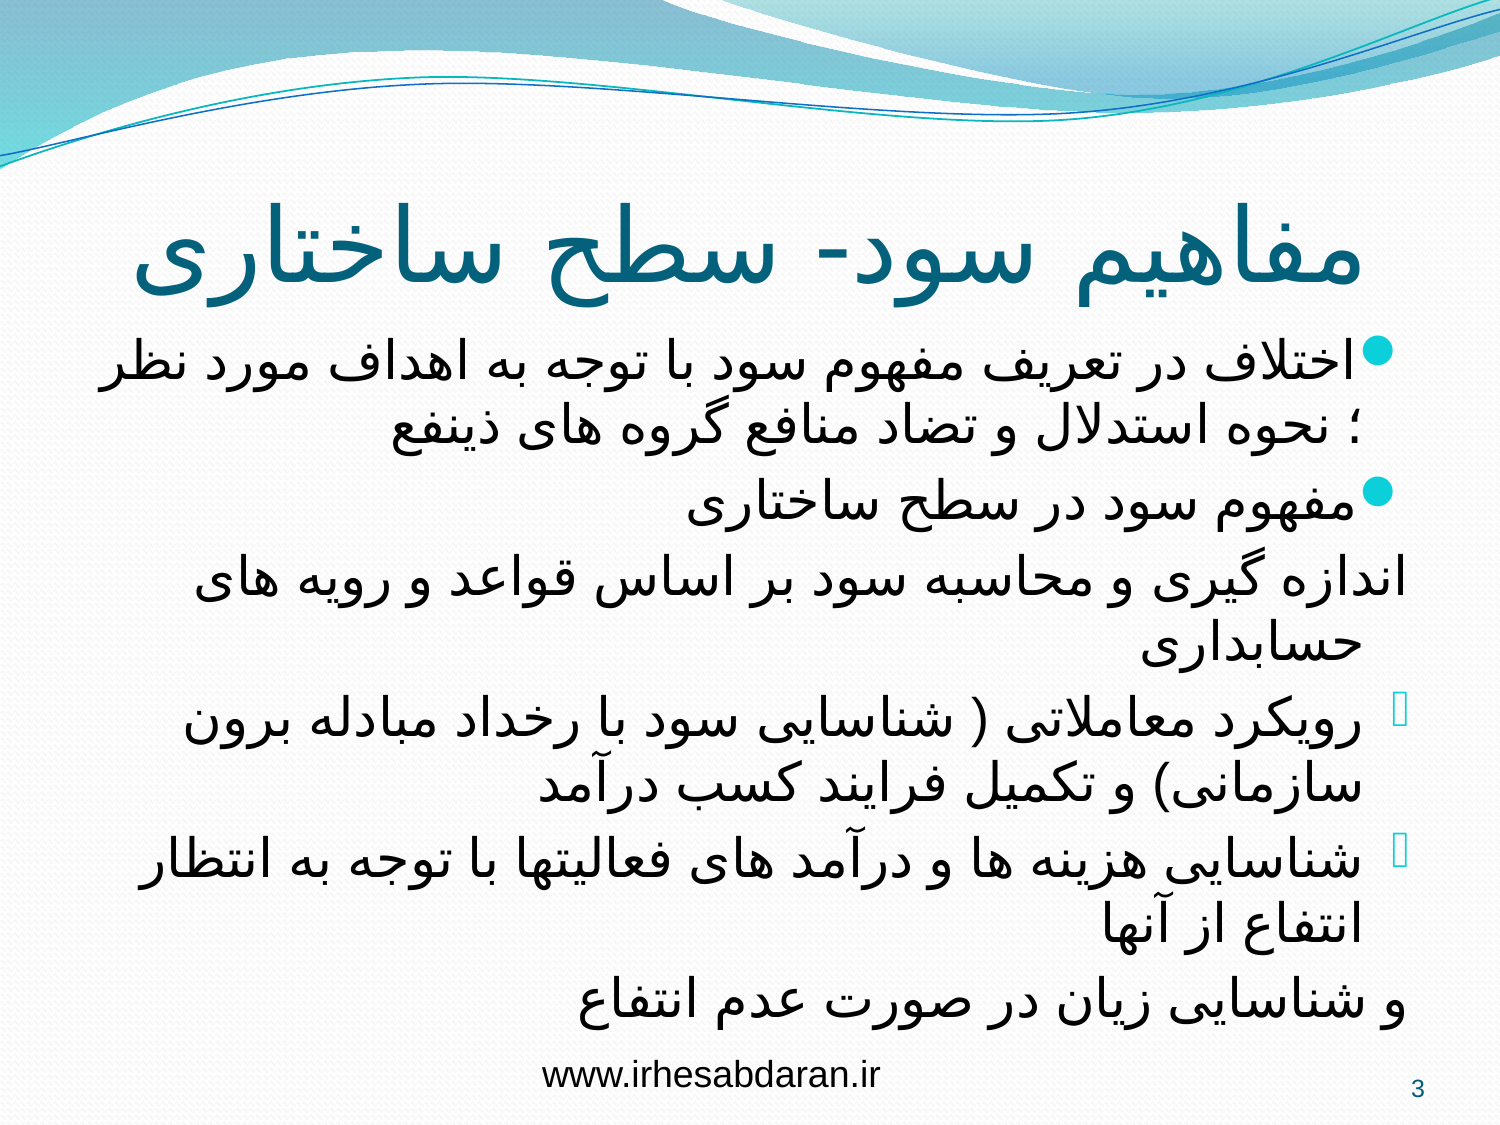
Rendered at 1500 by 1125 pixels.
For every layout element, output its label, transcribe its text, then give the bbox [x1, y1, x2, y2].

slide_number 3 [1299, 1042, 1425, 1103]
title مفاهیم سود- سطح ساختاری [74, 115, 1426, 304]
text_box www.irhesabdaran.ir [527, 1042, 896, 1103]
list اختلاف در تعریف مفهوم سود با توجه به اهداف مورد نظر ؛ نحوه استدلال و تضاد منافع گروه های ذینفع مفهوم سود در سطح ساختاری اندازه گیری و محاسبه سود بر اساس قواعد و رویه های حسابداری رویکرد معاملاتی ( شناسایی سود با رخداد مبادله برون سازمانی) و تکمیل فرایند کسب درآمد شناسایی هزینه ها و درآمد های فعالیتها با توجه به انتظار انتفاع از آنها و شناسایی زیان در صورت عدم انتفاع [74, 317, 1426, 1038]
